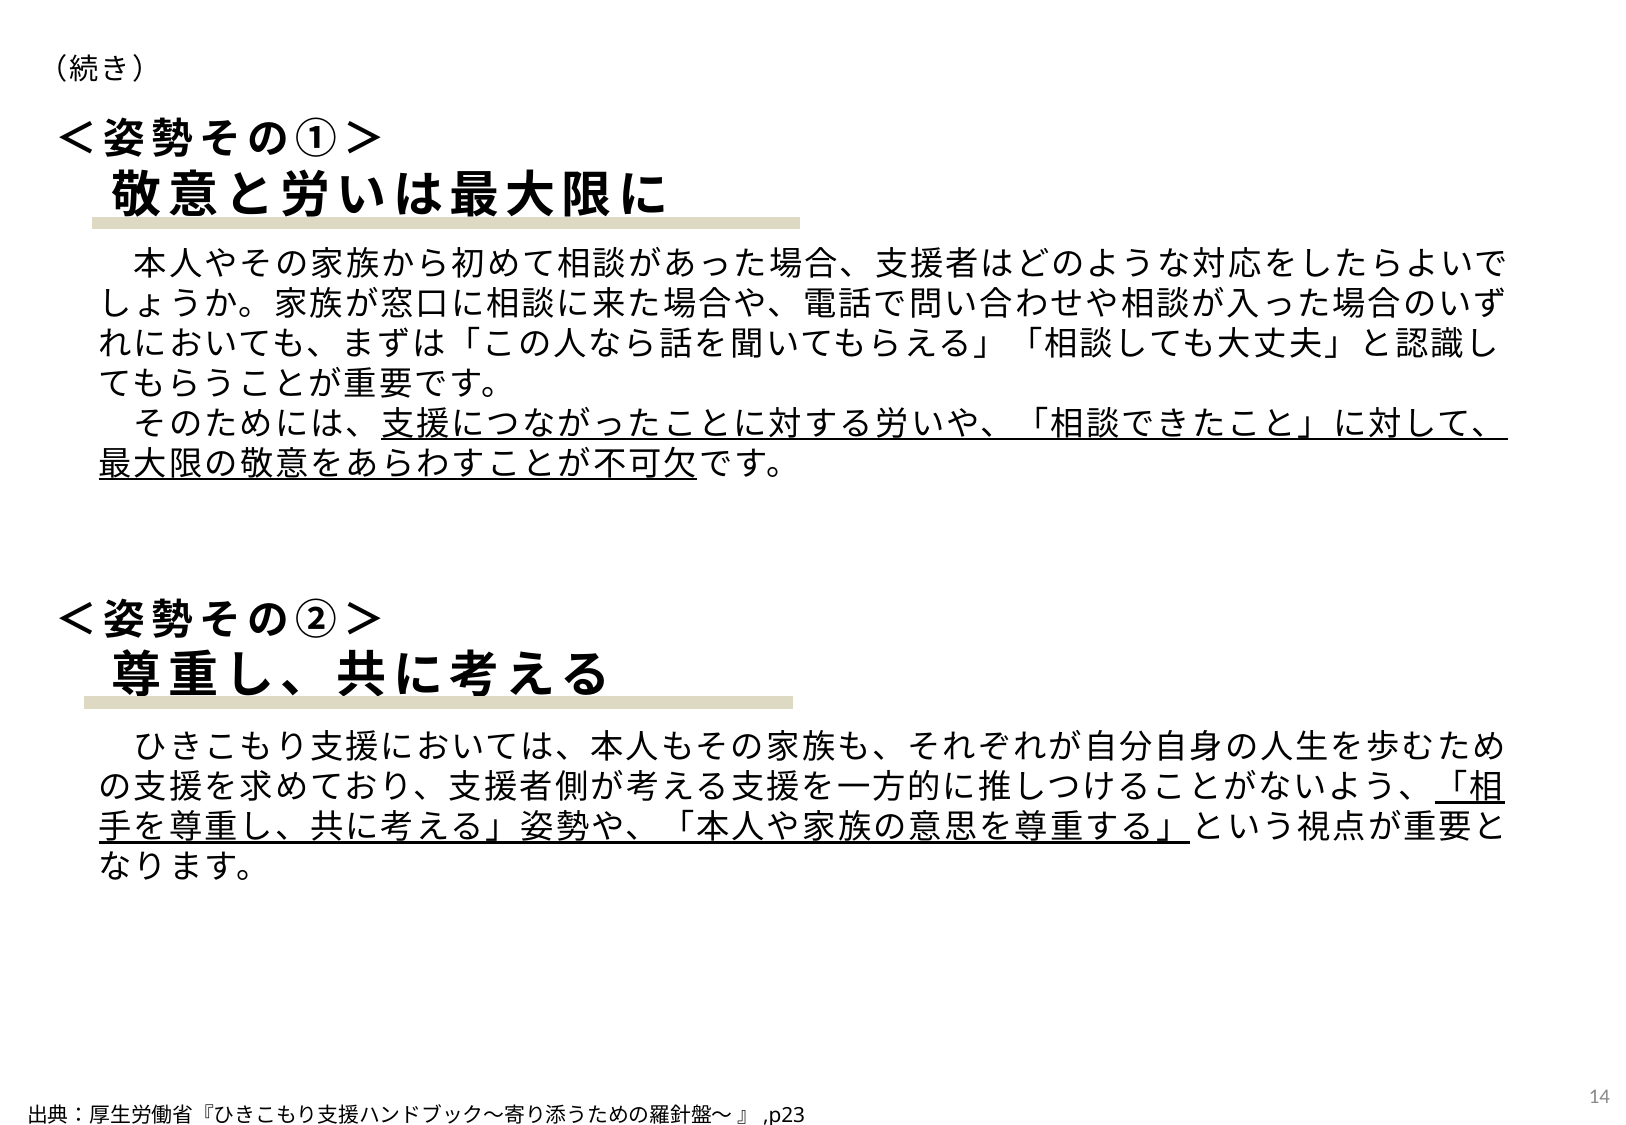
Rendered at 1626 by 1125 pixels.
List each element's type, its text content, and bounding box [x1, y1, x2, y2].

text_box （続き） [22, 42, 193, 95]
text_box 本人やその家族から初めて相談があった場合、支援者はどのような対応をしたらよいでしょうか。家族が窓口に相談に来た場合や、電話で問い合わせや相談が入った場合のいずれにおいても、まずは「この人なら話を聞いてもらえる」「相談しても大丈夫」と認識してもらうことが重要です。 そのためには、支援につながったことに対する労いや、「相談できたこと」に対して、最大限の敬意をあらわすことが不可欠です。 [84, 235, 1541, 490]
text_box ＜姿勢その①＞ 敬意と労いは最大限に [40, 111, 1019, 224]
text_box ＜姿勢その②＞ 尊重し、共に考える [40, 577, 1050, 718]
text_box ひきこもり支援においては、本人もその家族も、それぞれが自分自身の人生を歩むための支援を求めており、支援者側が考える支援を一方的に推しつけることがないよう、「相手を尊重し、共に考える」姿勢や、「本人や家族の意思を尊重する」という視点が重要となります。 [84, 717, 1541, 893]
text_box 出典：厚生労働省『ひきこもり支援ハンドブック～寄り添うための羅針盤～ 』,p23 [12, 1101, 1359, 1125]
slide_number 13 [1562, 1065, 1625, 1125]
